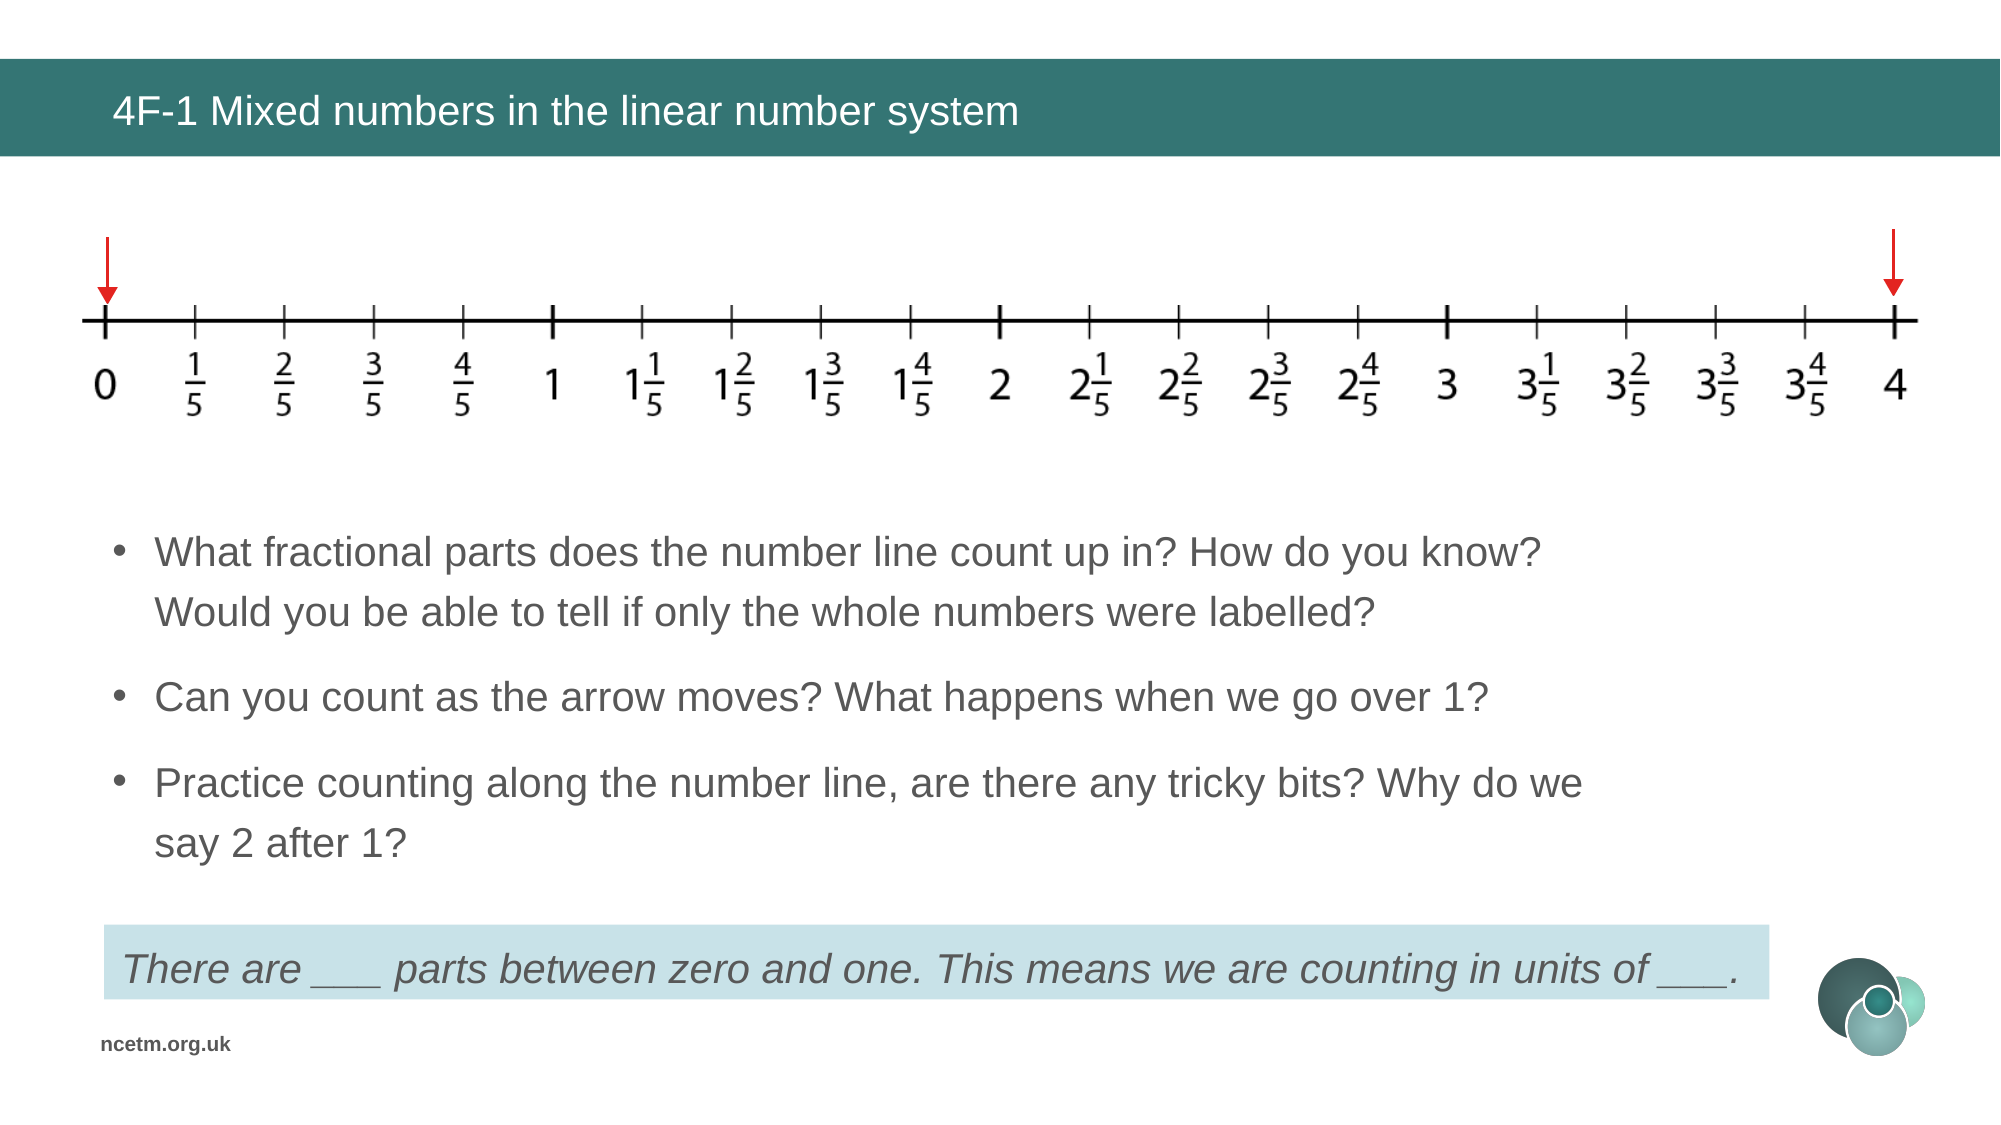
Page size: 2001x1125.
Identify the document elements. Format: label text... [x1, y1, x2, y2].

picture [82, 199, 126, 304]
picture [1818, 958, 1925, 1056]
title 4F-1 Mixed numbers in the linear number system [97, 76, 1945, 147]
picture [75, 305, 1924, 444]
picture [1868, 192, 1912, 297]
text_box There are ___ parts between zero and one. This means we are counting in units of ­­­­___. [104, 924, 1770, 1000]
